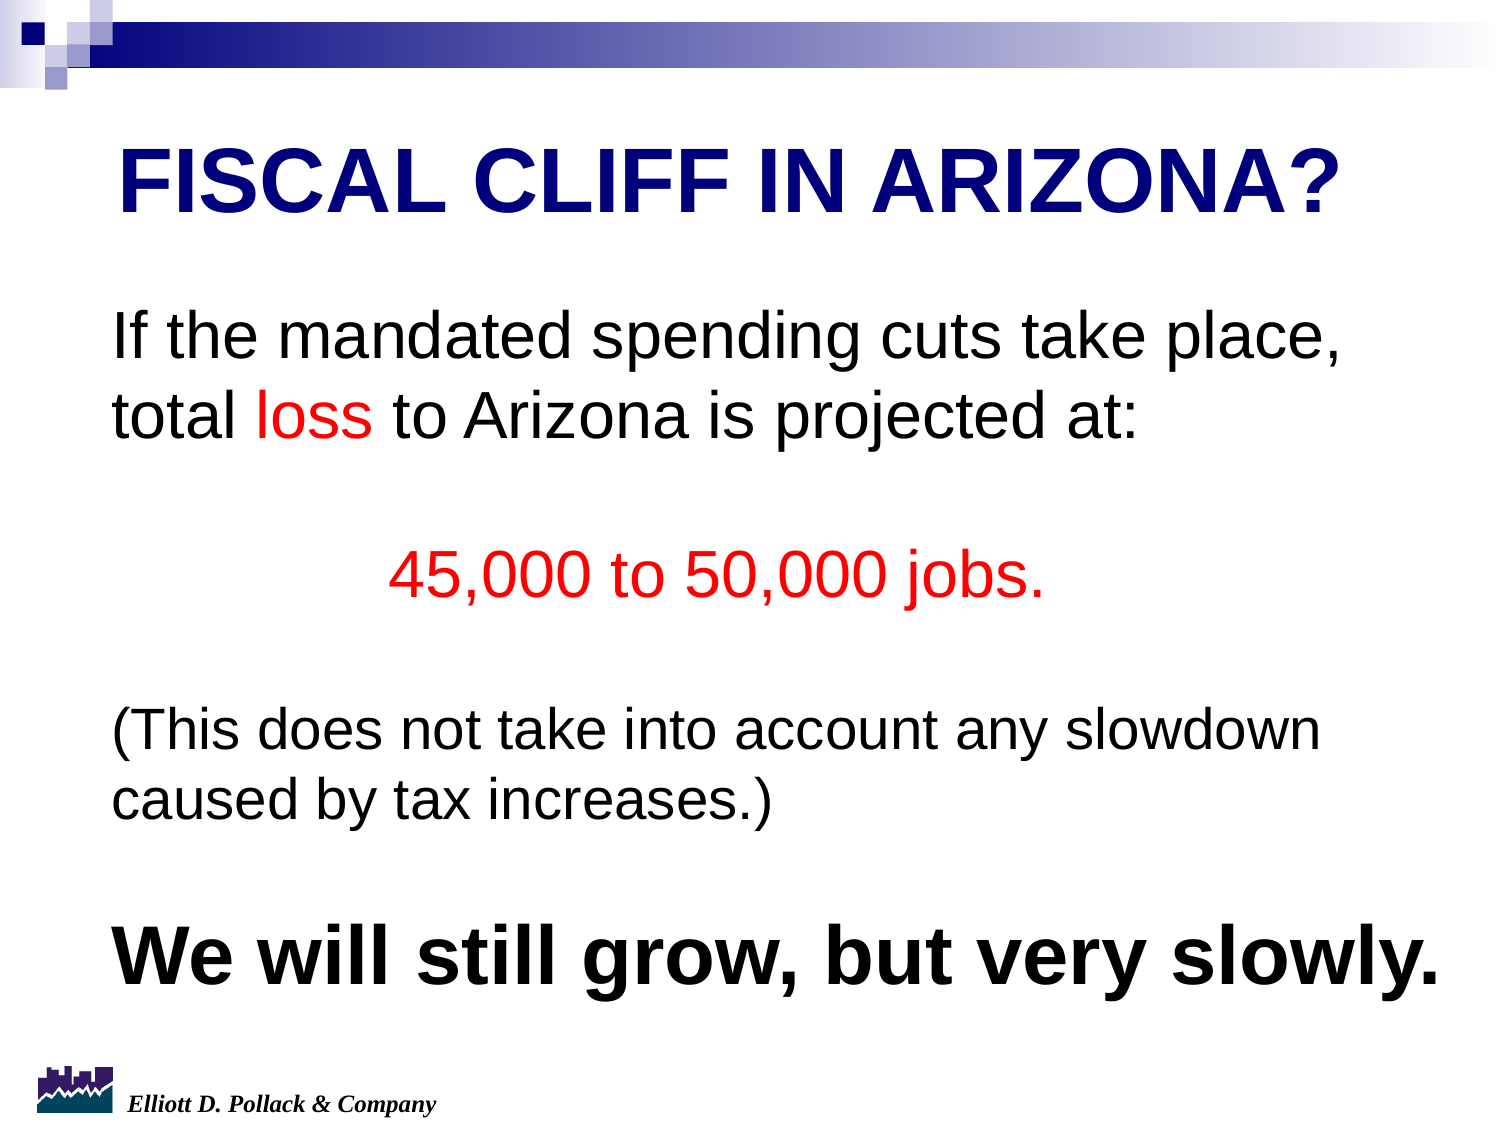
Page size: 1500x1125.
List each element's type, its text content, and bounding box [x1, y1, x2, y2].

text_box If the mandated spending cuts take place, total loss to Arizona is projected at: 45,000 to 50,000 jobs. (This does not take into account any slowdown caused by tax increases.) We will still grow, but very slowly. [96, 284, 1460, 1009]
picture [37, 1066, 113, 1103]
text_box FISCAL CLIFF IN ARIZONA? [102, 113, 1361, 238]
